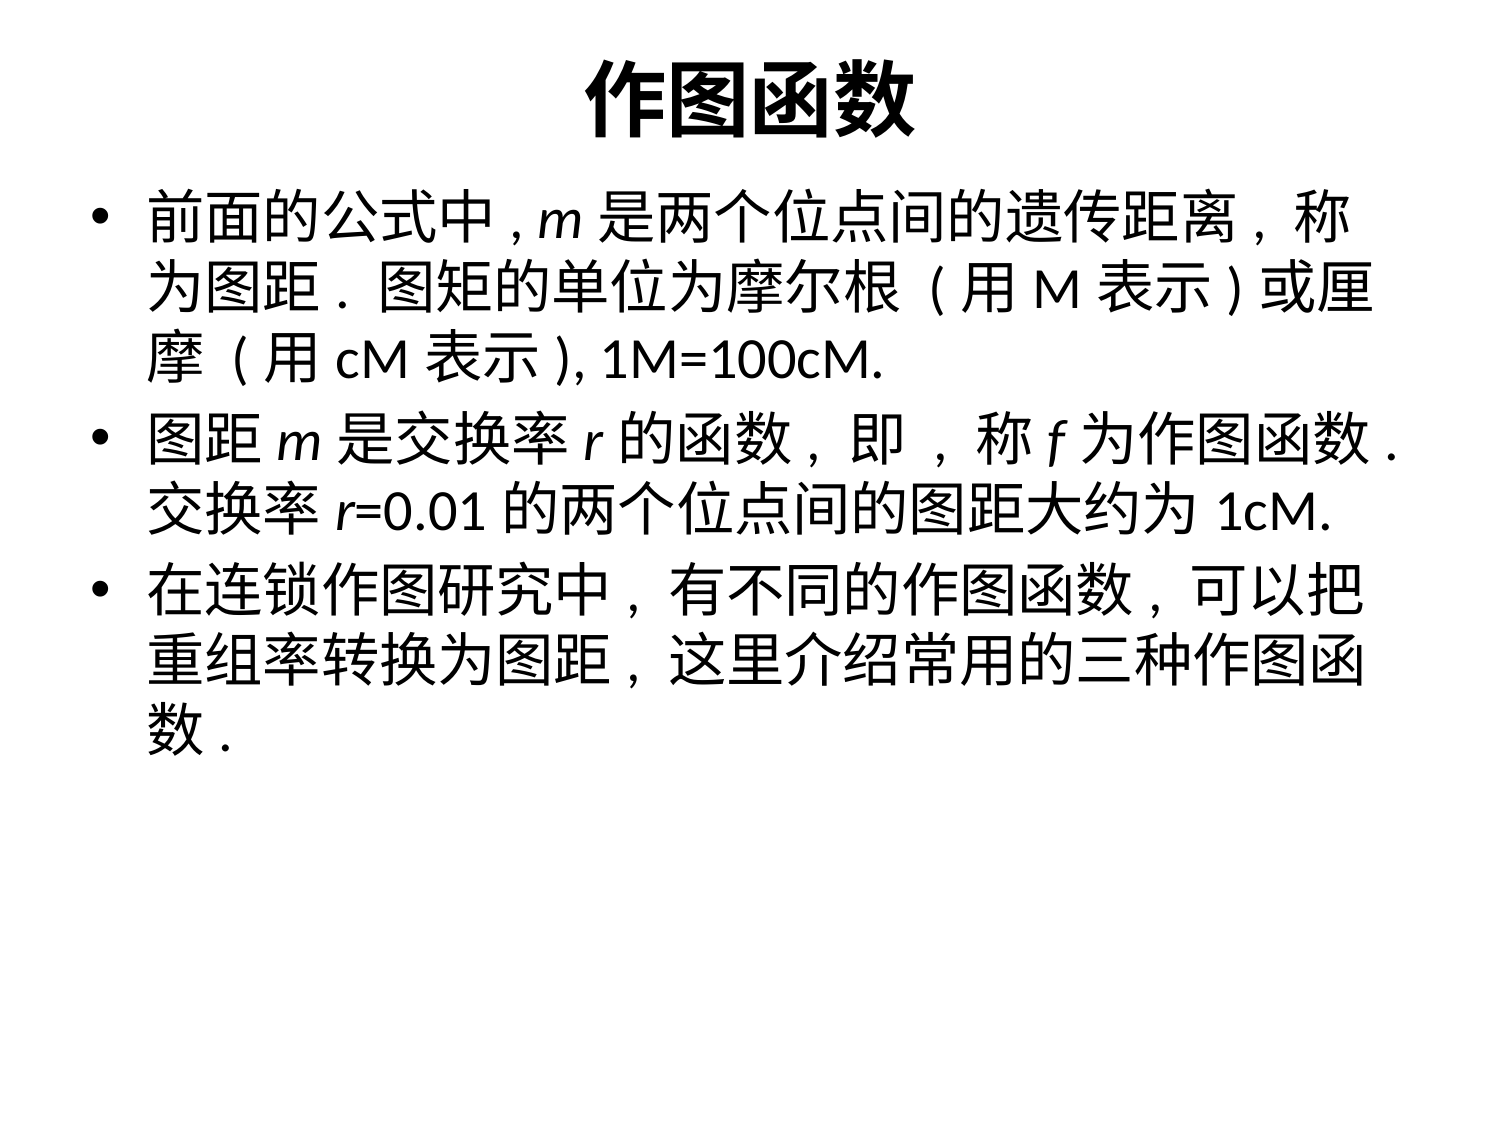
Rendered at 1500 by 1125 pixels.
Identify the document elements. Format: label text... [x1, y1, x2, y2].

list 前面的公式中, m是两个位点间的遗传距离, 称为图距. 图矩的单位为摩尔根 (用M表示)或厘摩 (用cM表示), 1M=100cM. 图距m是交换率r的函数, 即 , 称f为作图函数. 交换率r=0.01的两个位点间的图距大约为1cM. 在连锁作图研究中, 有不同的作图函数, 可以把重组率转换为图距, 这里介绍常用的三种作图函数. [75, 172, 1425, 929]
title 作图函数 [75, 45, 1425, 149]
